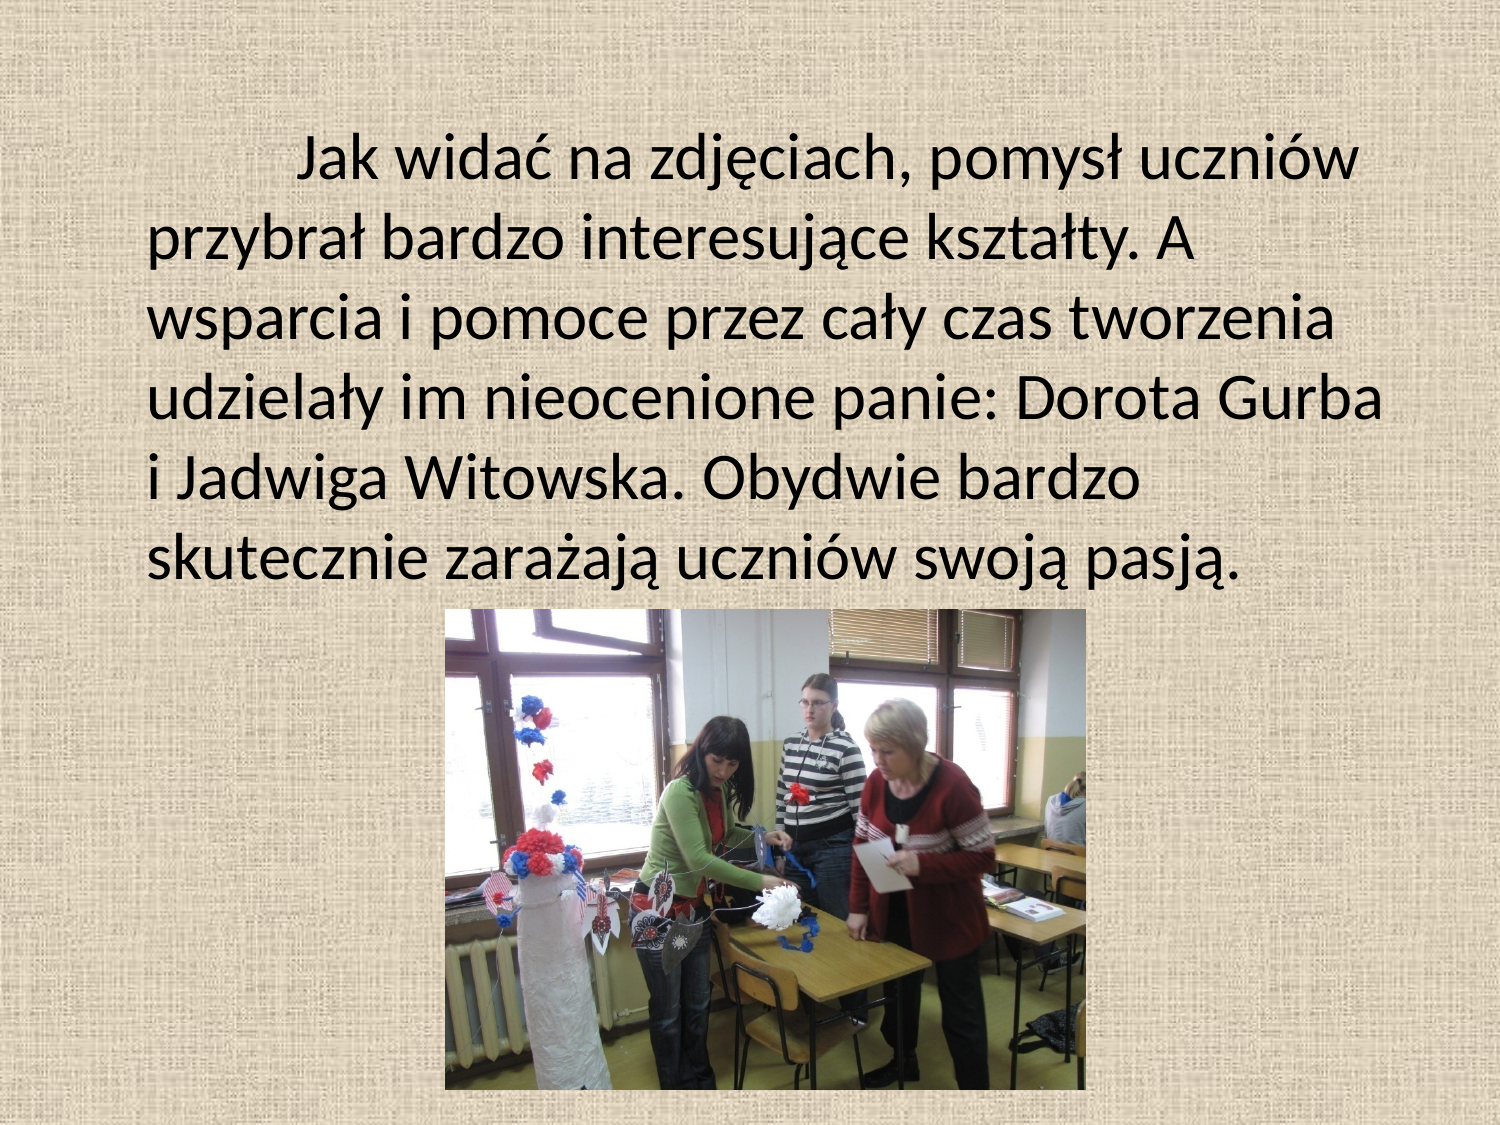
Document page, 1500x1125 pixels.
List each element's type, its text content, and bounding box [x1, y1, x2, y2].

picture [0, 0, 1500, 1125]
list Jak widać na zdjęciach, pomysł uczniów przybrał bardzo interesujące kształty. A wsparcia i pomoce przez cały czas tworzenia udzielały im nieocenione panie: Dorota Gurba i Jadwiga Witowska. Obydwie bardzo skutecznie zarażają uczniów swoją pasją. [75, 105, 1425, 1005]
